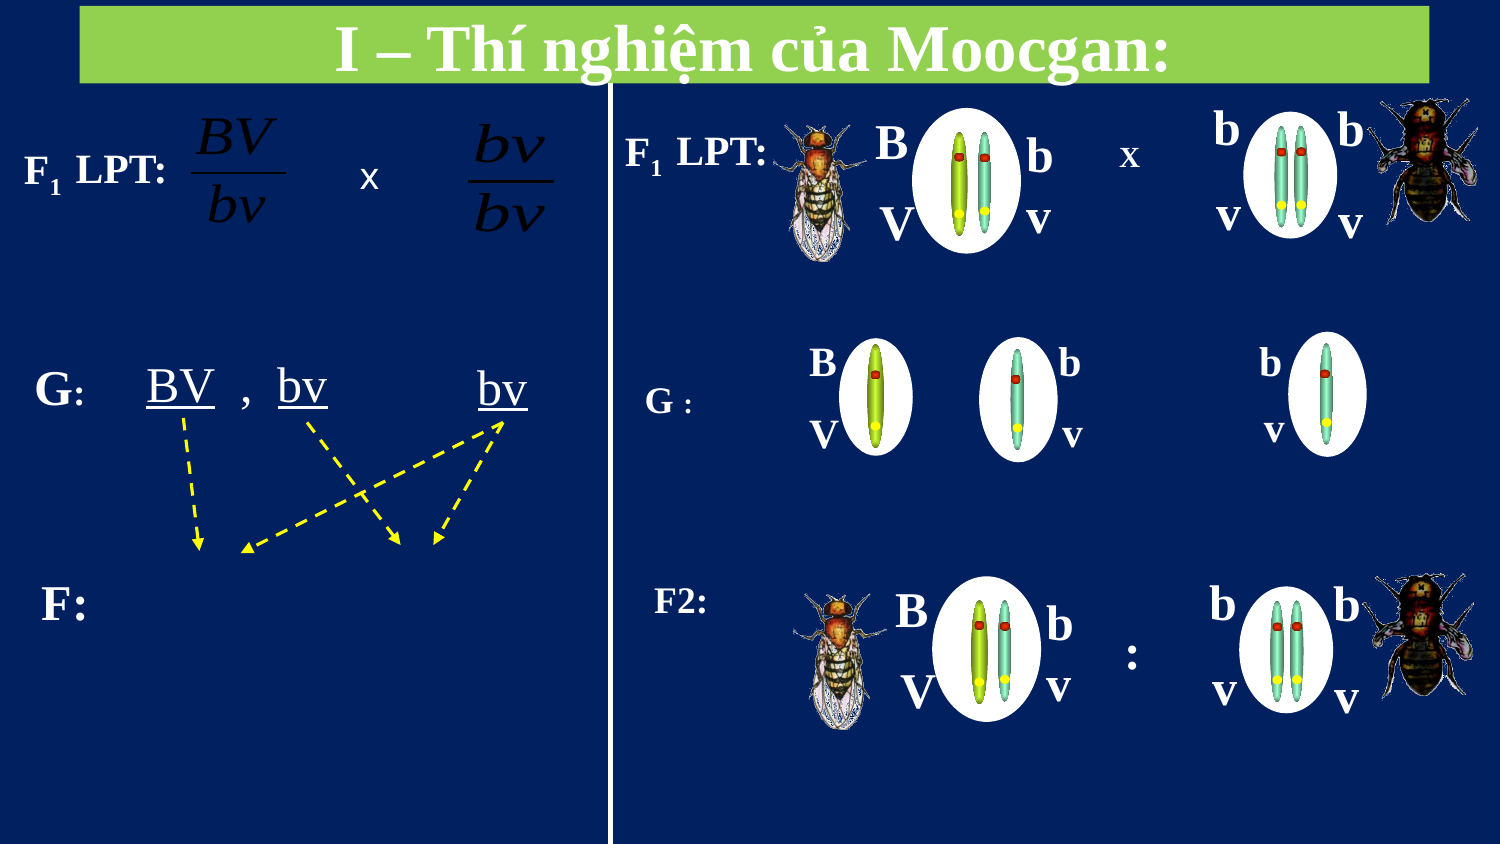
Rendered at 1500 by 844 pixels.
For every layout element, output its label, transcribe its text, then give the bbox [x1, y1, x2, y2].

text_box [1194, 563, 1474, 733]
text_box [306, 422, 401, 545]
text_box G : [629, 368, 708, 429]
text_box : [1109, 612, 1157, 688]
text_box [1198, 88, 1478, 258]
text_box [611, 115, 785, 183]
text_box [1244, 327, 1366, 459]
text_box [7, 133, 184, 201]
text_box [773, 101, 1070, 262]
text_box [433, 423, 504, 546]
text_box BV , bv [131, 345, 343, 421]
text_box F2: [639, 568, 724, 629]
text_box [183, 417, 200, 551]
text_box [979, 327, 1099, 464]
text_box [794, 327, 913, 465]
text_box X [1104, 131, 1156, 182]
text_box bv [463, 347, 543, 423]
text_box G: [19, 347, 101, 423]
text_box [240, 423, 504, 554]
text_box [793, 570, 1090, 730]
text_box F: [26, 563, 104, 638]
text_box x [344, 144, 395, 204]
text_box I – Thí nghiệm của Moocgan: [79, 5, 1430, 84]
